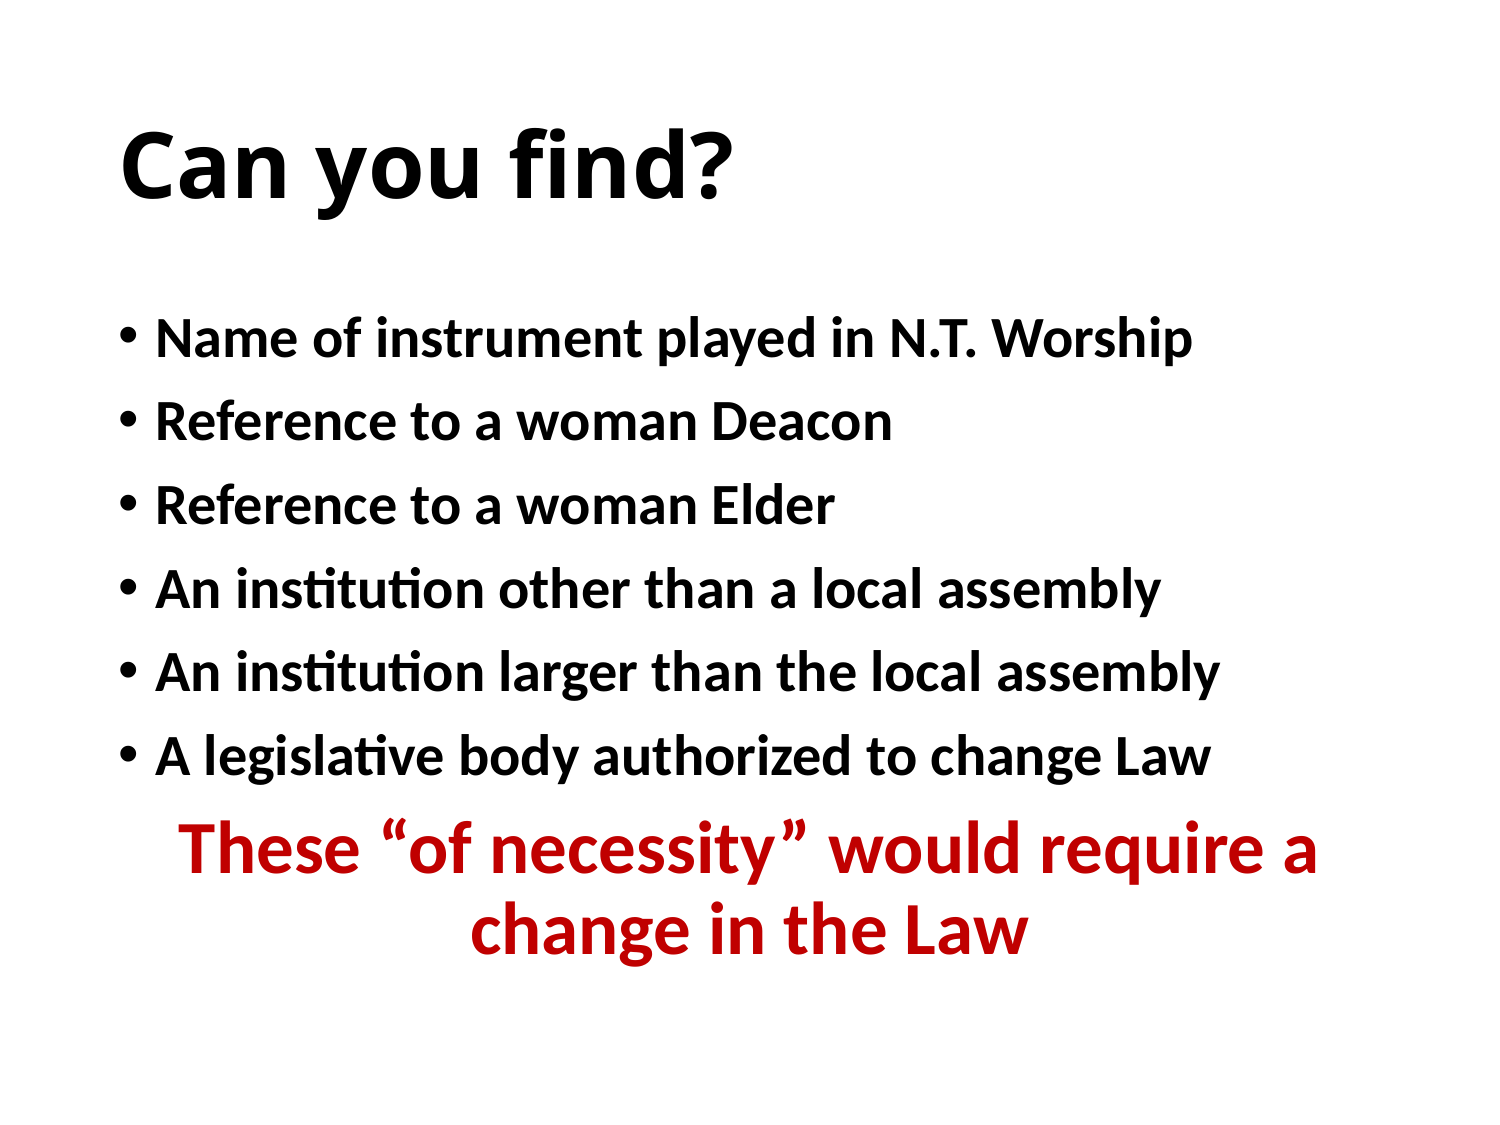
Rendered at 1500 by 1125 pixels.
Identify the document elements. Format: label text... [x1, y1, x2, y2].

list Name of instrument played in N.T. Worship Reference to a woman Deacon Reference to a woman Elder An institution other than a local assembly An institution larger than the local assembly A legislative body authorized to change Law These “of necessity” would require a change in the Law [103, 299, 1397, 1014]
title Can you find? [103, 59, 1397, 278]
